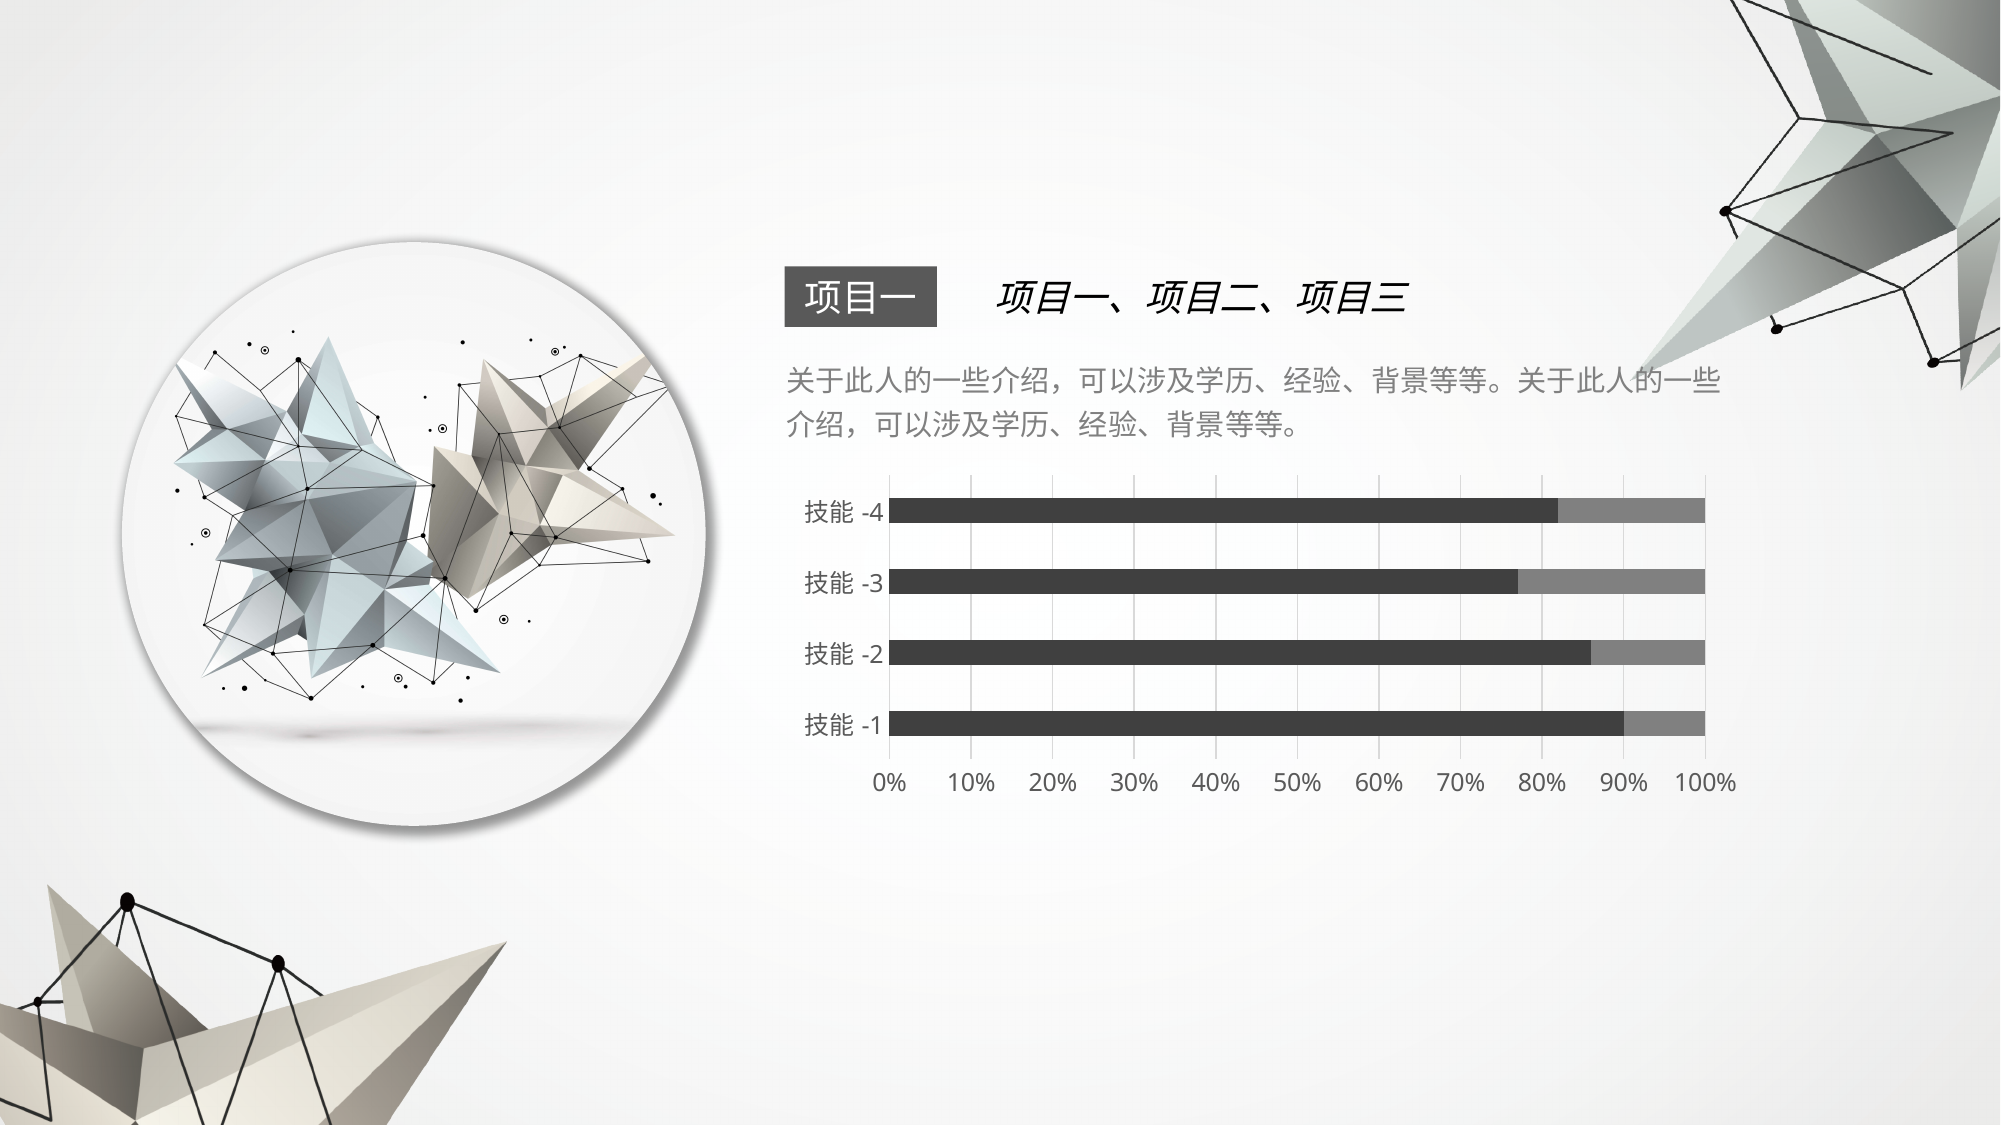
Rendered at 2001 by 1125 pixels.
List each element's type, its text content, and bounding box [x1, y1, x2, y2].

picture [0, 0, 2001, 1125]
text_box 项目一、项目二、项目三 [979, 266, 1423, 327]
text_box 项目一 [784, 265, 938, 328]
text_box 关于此人的一些介绍，可以涉及学历、经验、背景等等。关于此人的一些介绍，可以涉及学历、经验、背景等等。 [771, 345, 1744, 449]
text_box [120, 241, 707, 827]
chart [784, 468, 1757, 806]
